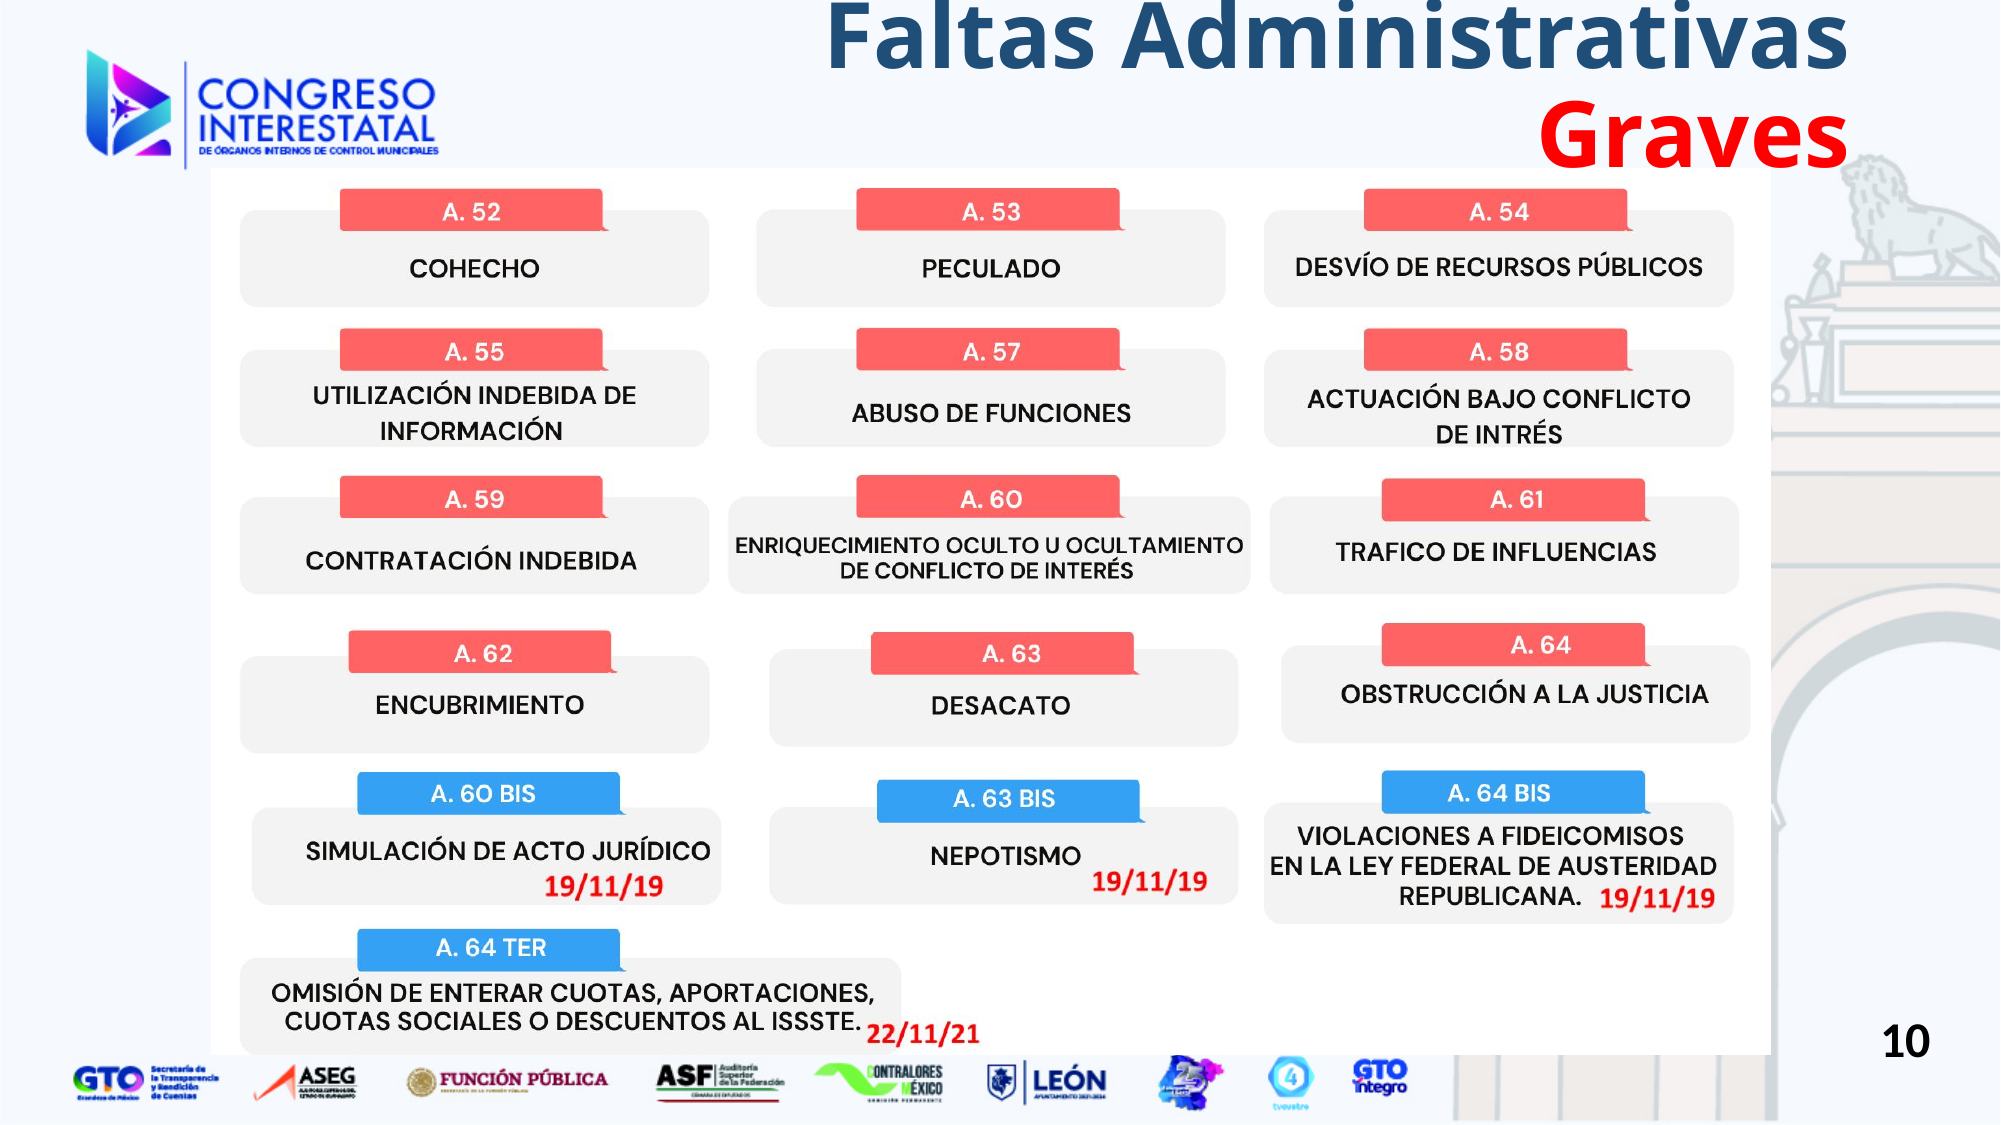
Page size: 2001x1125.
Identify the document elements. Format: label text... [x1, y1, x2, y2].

picture [0, 0, 2001, 1125]
title Faltas Administrativas Graves [561, 0, 1866, 198]
text_box 10 [1865, 1000, 1983, 1075]
